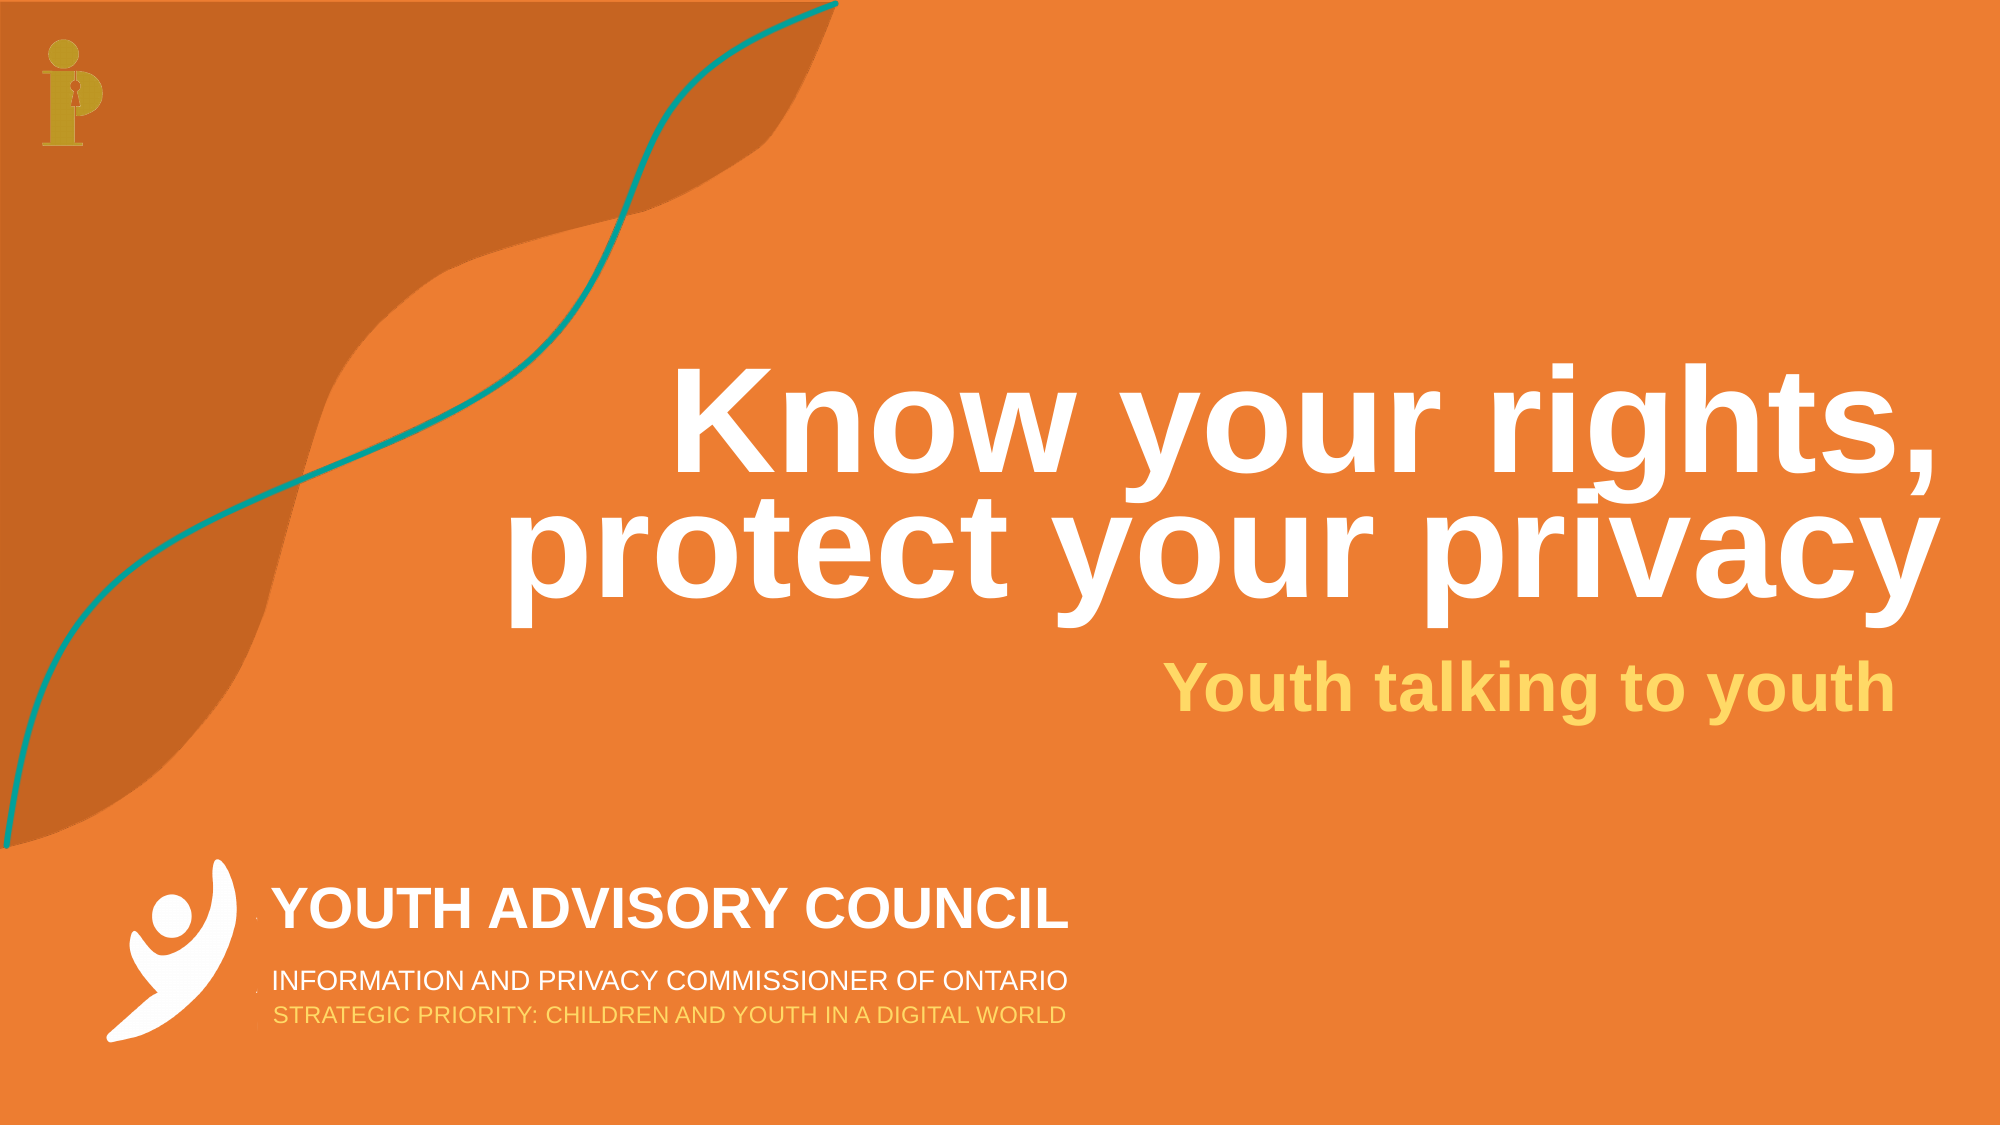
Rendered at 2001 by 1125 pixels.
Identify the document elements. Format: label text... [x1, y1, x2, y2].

text_box Youth talking to youth [1625, 634, 1913, 734]
text_box YOUTH ADVISORY COUNCIL [258, 916, 1138, 953]
picture [0, 0, 1625, 1125]
text_box STRATEGIC PRIORITY: CHILDREN AND YOUTH IN A DIGITAL WORLD [258, 992, 1118, 1036]
title Know your rights, protect your privacy [1625, 311, 1960, 694]
text_box INFORMATION AND PRIVACY COMMISSIONER OF ONTARIO [258, 955, 1138, 1004]
